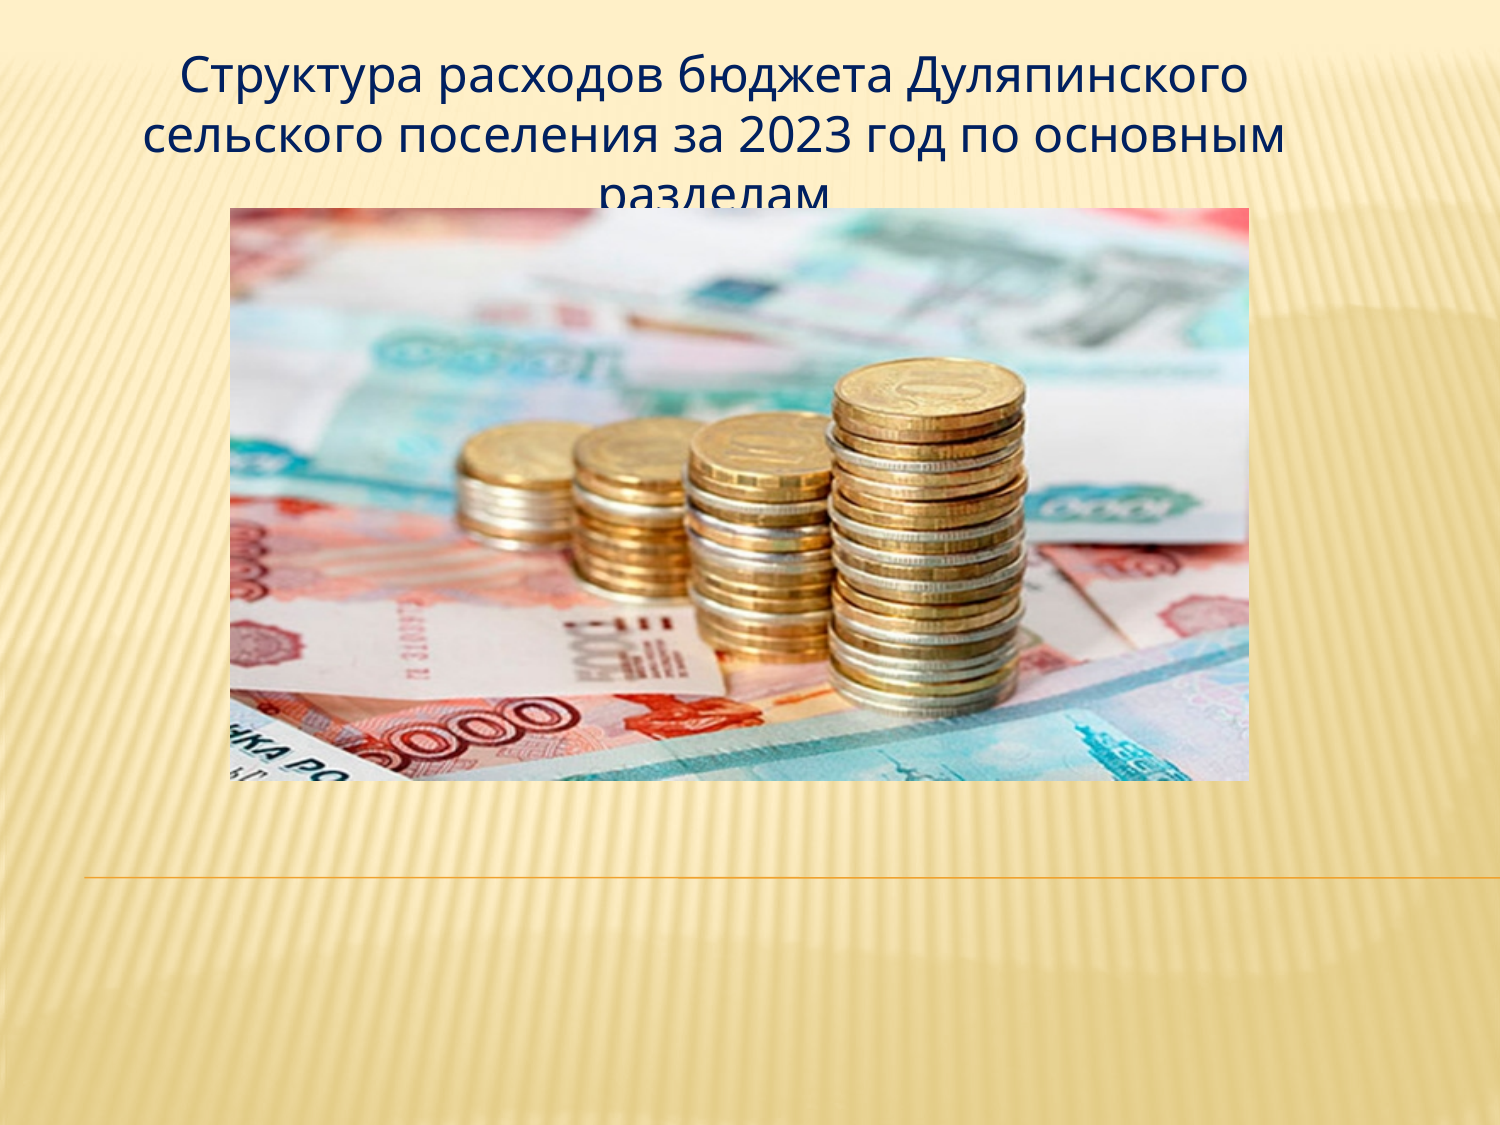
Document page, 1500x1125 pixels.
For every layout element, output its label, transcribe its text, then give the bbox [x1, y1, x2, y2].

picture [229, 207, 1249, 781]
text_box Структура расходов бюджета Дуляпинского сельского поселения за 2023 год по основным разделам [70, 35, 1360, 230]
